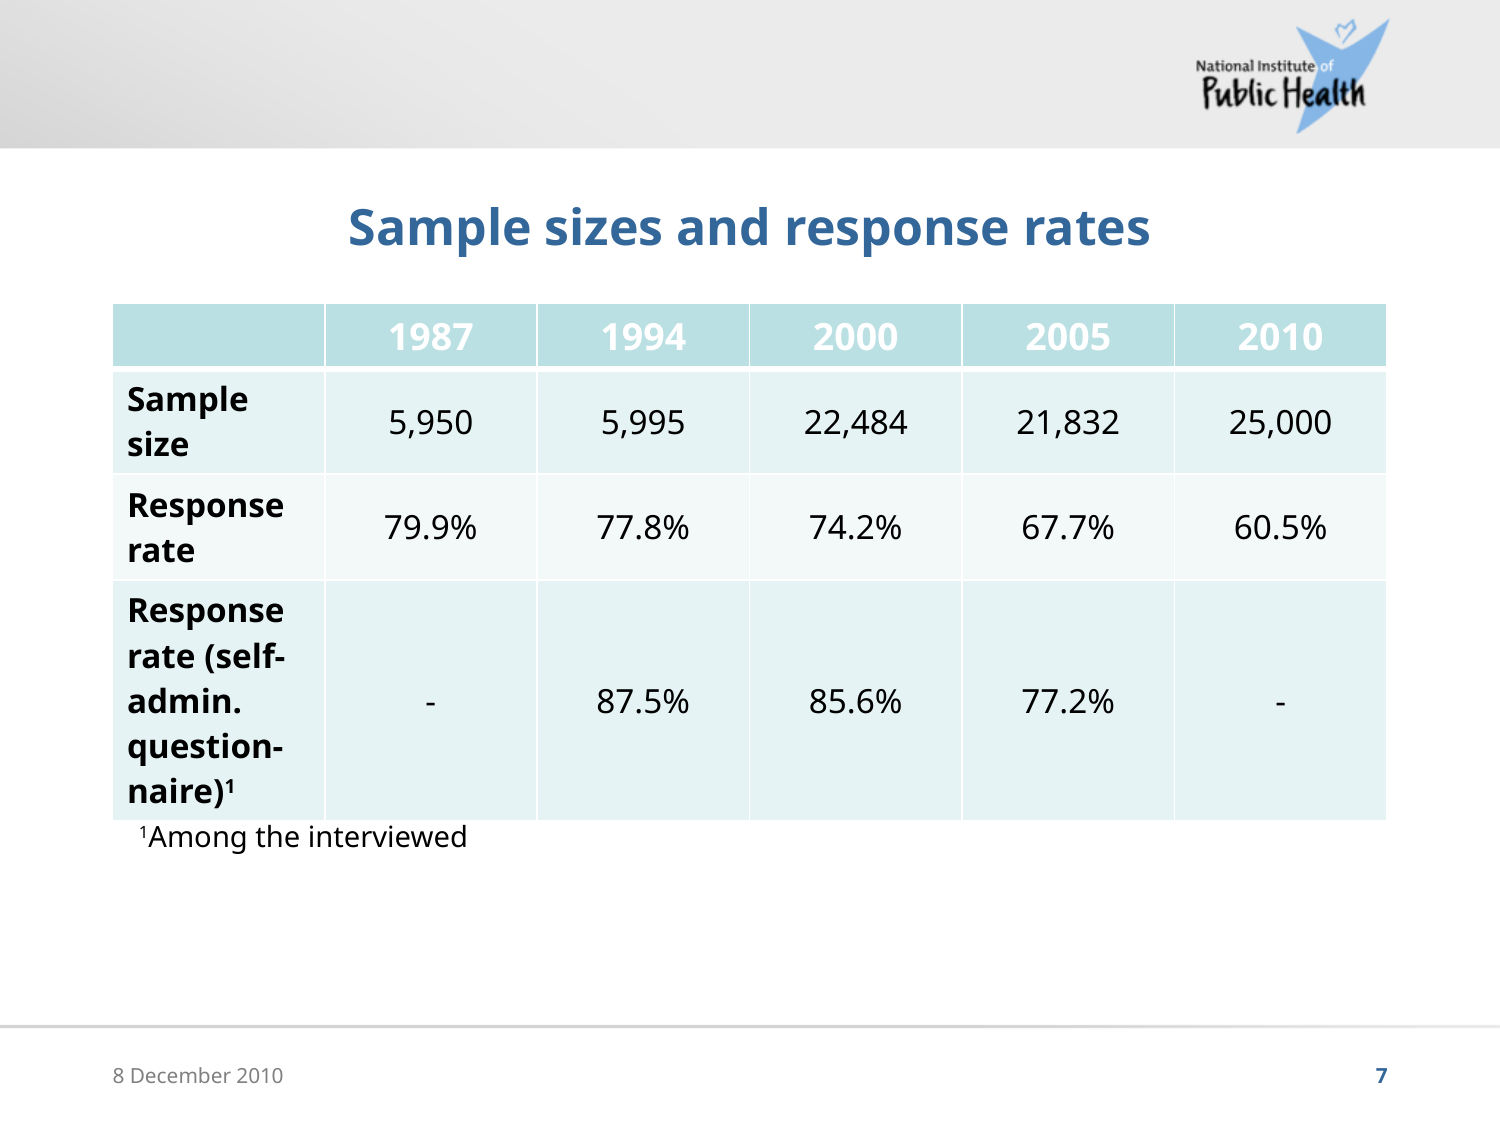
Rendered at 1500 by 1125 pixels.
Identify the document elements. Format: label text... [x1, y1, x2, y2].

table_cell 77.8% [538, 475, 749, 579]
table_cell 87.5% [538, 581, 749, 810]
title Sample sizes and response rates [112, 174, 1388, 256]
table_cell 67.7% [963, 475, 1174, 579]
table_cell - [326, 581, 536, 810]
text_box 1Among the interviewed [123, 810, 1022, 861]
table_cell - [1175, 581, 1386, 820]
table_cell 5,950 [326, 372, 536, 473]
table_header 2010 [1175, 304, 1386, 366]
table_header 2000 [750, 304, 961, 366]
table_cell 79.9% [326, 475, 536, 579]
table_cell 25,000 [1175, 372, 1386, 473]
table_header 1994 [538, 304, 749, 366]
table_cell Response rate [113, 475, 324, 579]
picture [0, 0, 1500, 1125]
table_cell 5,995 [538, 372, 749, 473]
table_header [113, 304, 324, 366]
table_cell 21,832 [963, 372, 1174, 473]
table_cell 22,484 [750, 372, 961, 473]
table_header 2005 [963, 304, 1174, 366]
table_header 1987 [326, 304, 536, 366]
table_cell 77.2% [963, 581, 1174, 820]
table_cell 85.6% [750, 581, 961, 810]
table_cell Response rate (self-admin. question-naire)1 [113, 581, 324, 820]
table_cell 60.5% [1175, 475, 1386, 579]
table_cell Sample size [113, 372, 324, 473]
table_cell 74.2% [750, 475, 961, 579]
